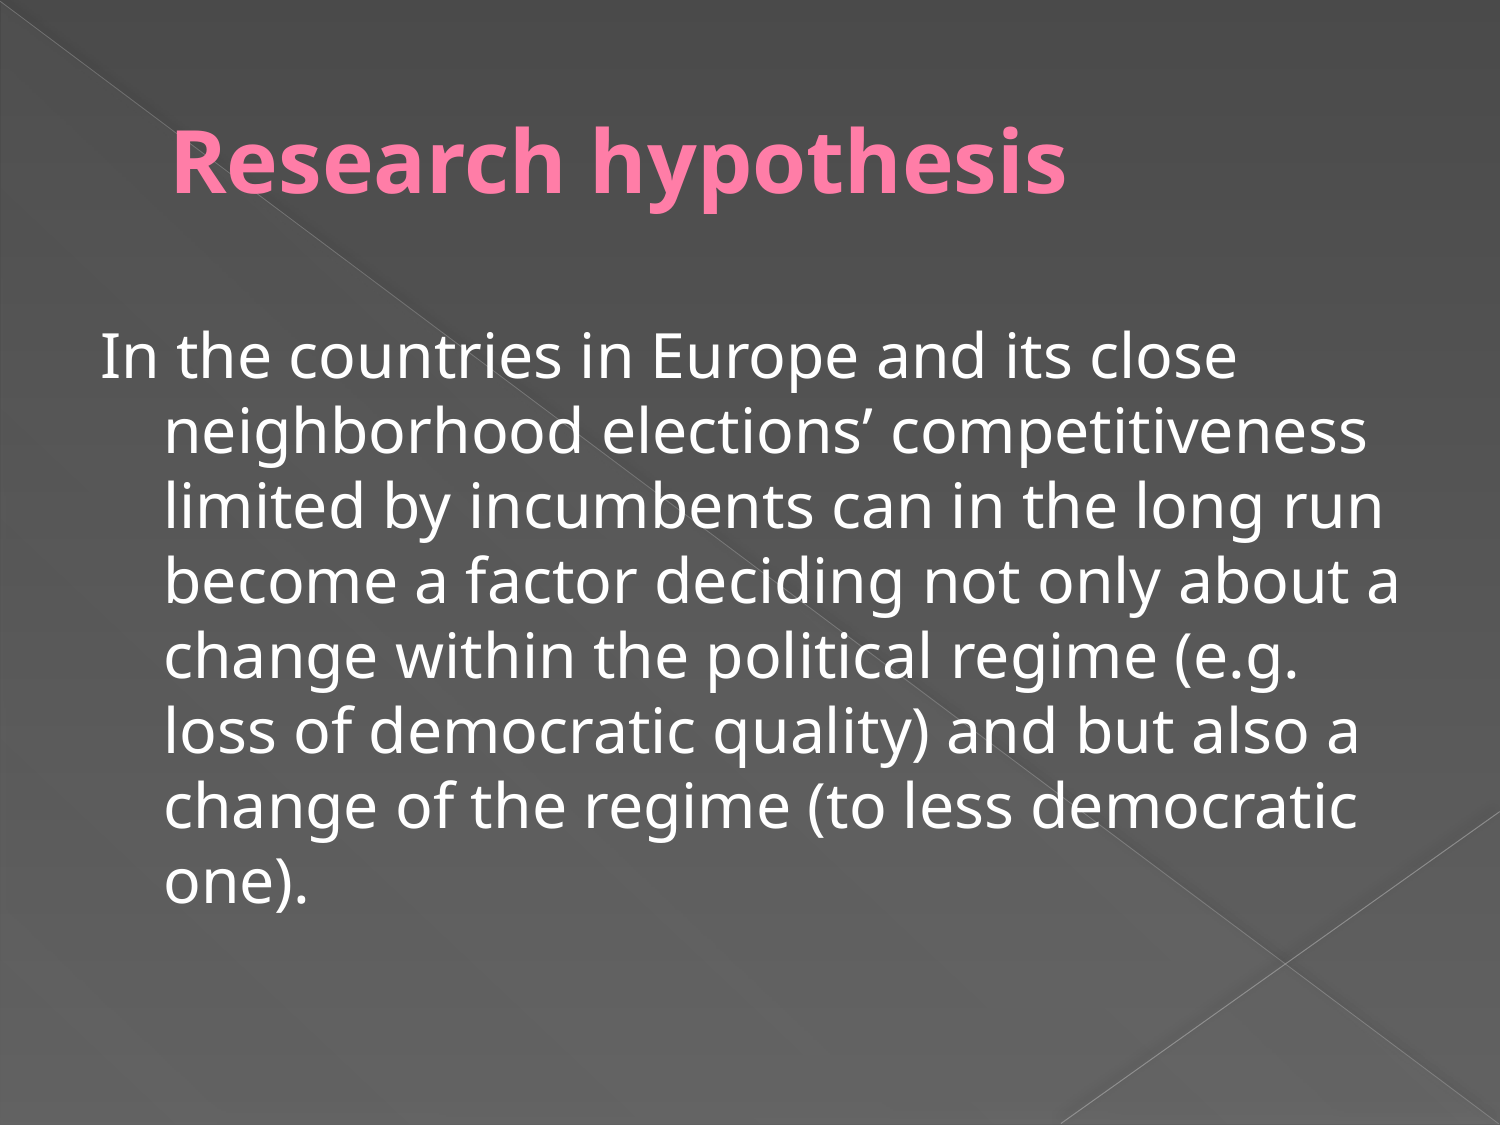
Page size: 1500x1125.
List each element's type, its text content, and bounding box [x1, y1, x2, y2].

title Research hypothesis [75, 43, 1425, 274]
list In the countries in Europe and its close neighborhood elections’ competitiveness limited by incumbents can in the long run become a factor deciding not only about a change within the political regime (e.g. loss of democratic quality) and but also a change of the regime (to less democratic one). [75, 308, 1425, 1059]
